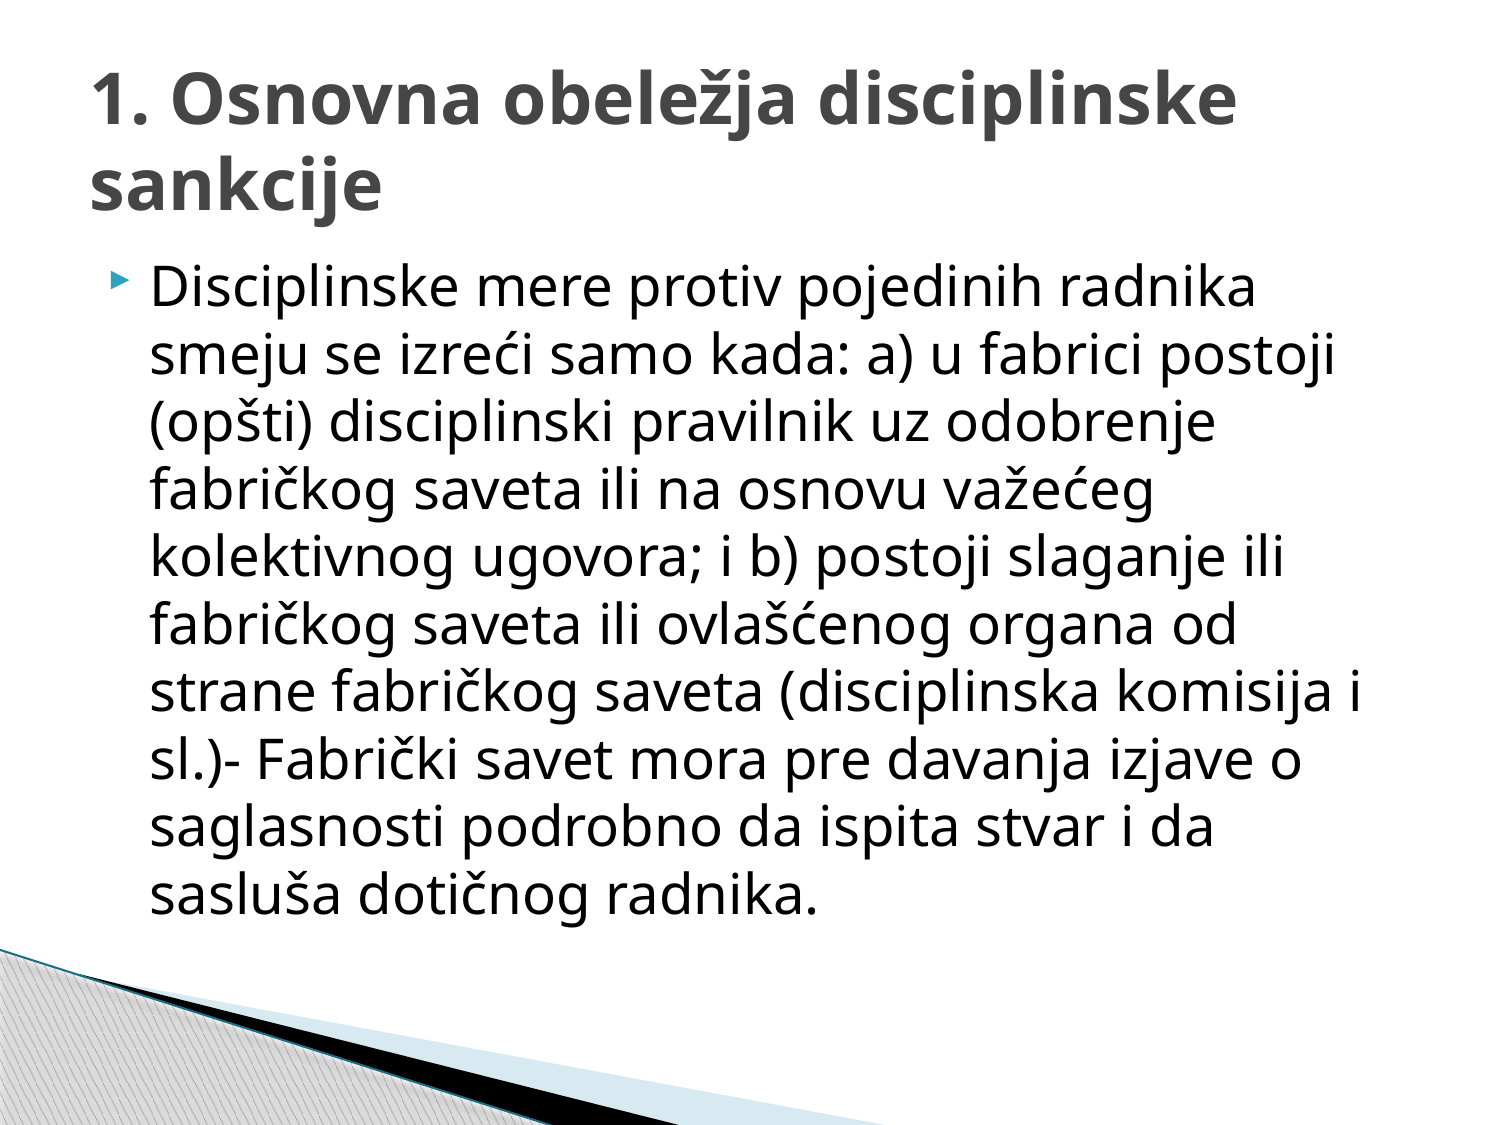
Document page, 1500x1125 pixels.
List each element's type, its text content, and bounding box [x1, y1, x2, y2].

title 1. Osnovna obeležja disciplinske sankcije [75, 45, 1425, 233]
list Disciplinske mere protiv pojedinih radnika smeju se izreći samo kada: a) u fabrici postoji (opšti) disciplinski pravilnik uz odobrenje fabričkog saveta ili na osnovu važećeg kolektivnog ugovora; i b) postoji slaganje ili fabričkog saveta ili ovlašćenog organa od strane fabričkog saveta (disciplinska komisija i sl.)- Fabrički savet mora pre davanja izjave o saglasnosti podrobno da ispita stvar i da sasluša dotičnog radnika. [75, 243, 1425, 986]
